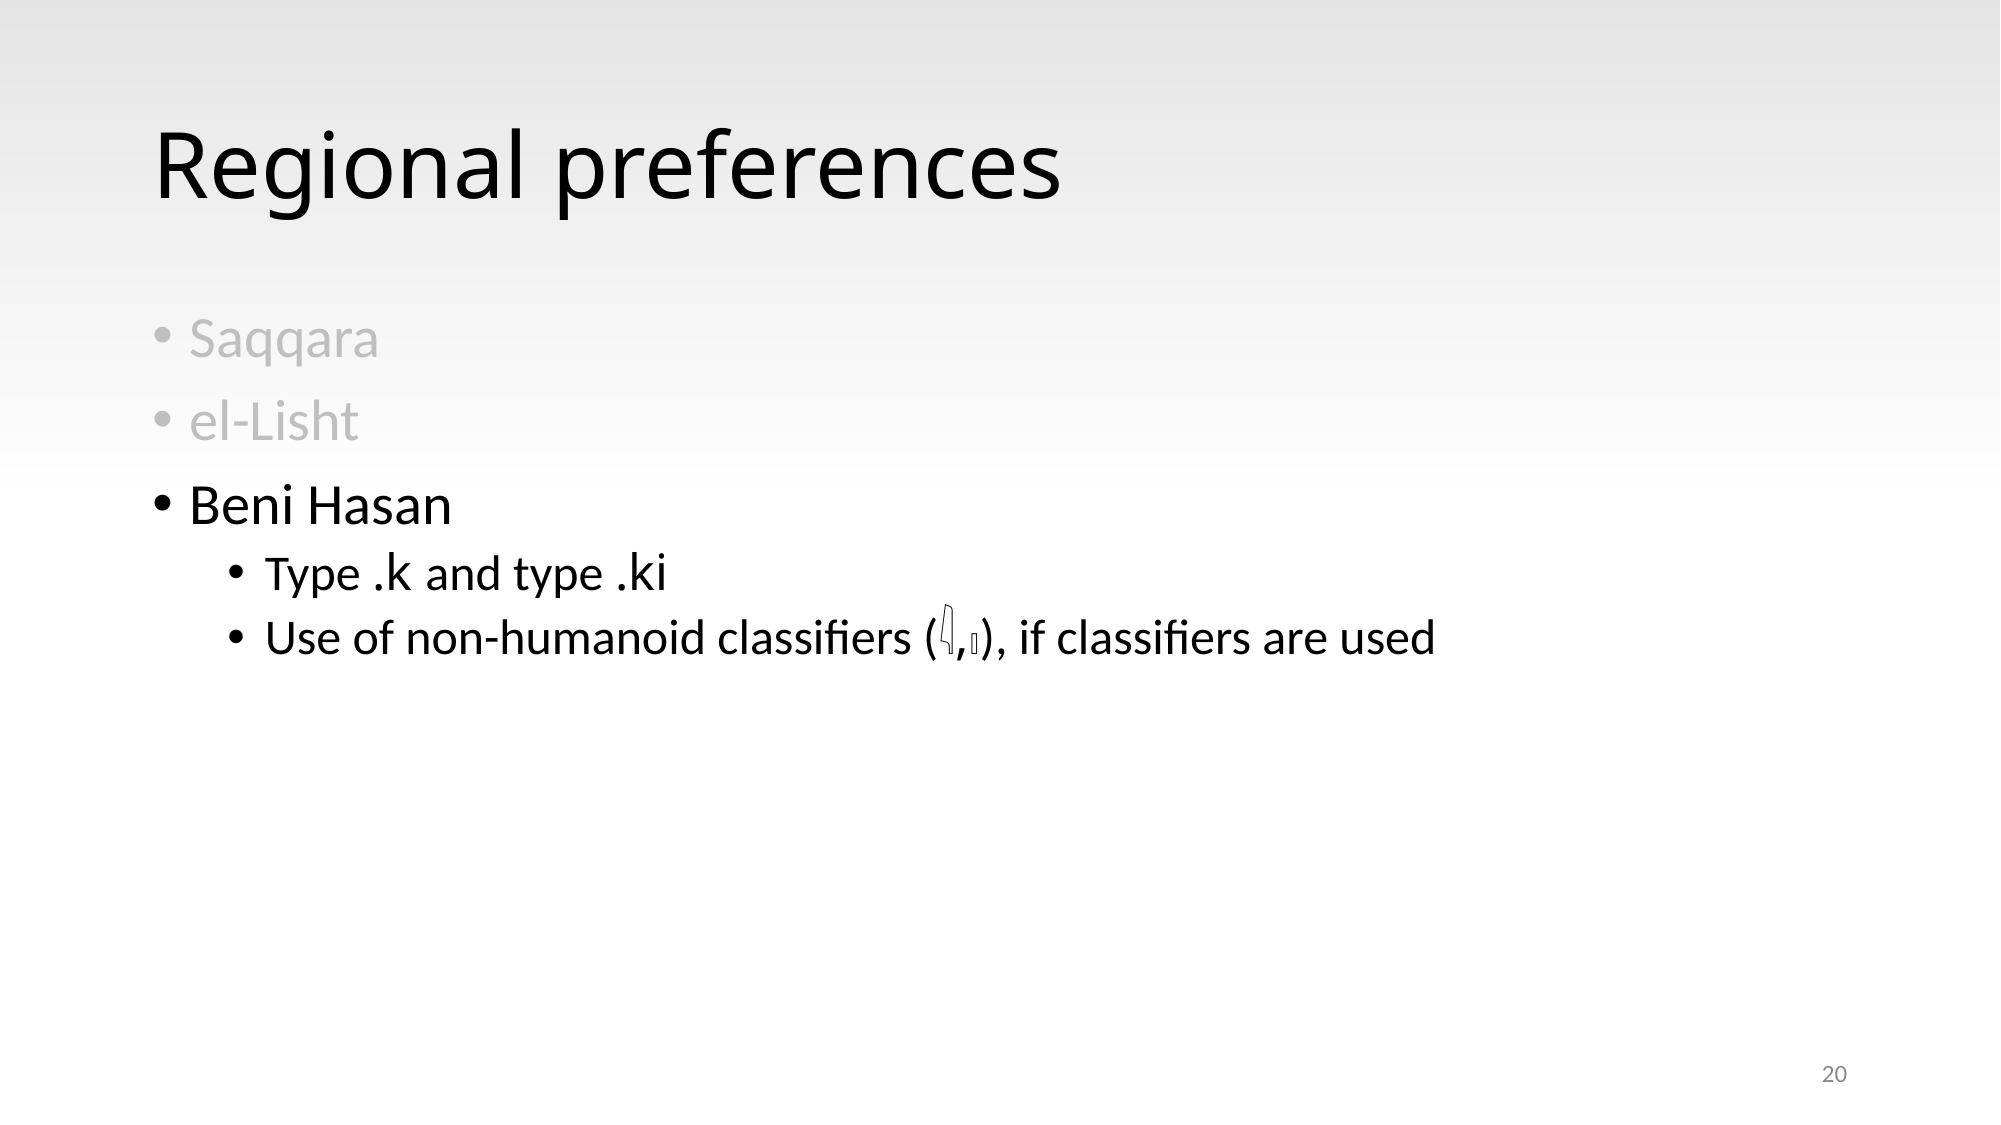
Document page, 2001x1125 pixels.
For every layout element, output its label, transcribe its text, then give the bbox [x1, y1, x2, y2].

title Regional preferences [137, 59, 1863, 278]
slide_number 20 [1412, 1042, 1863, 1103]
list Saqqara el-Lisht Beni Hasan Type .k and type .ki Use of non-humanoid classifiers (𓇋,𓏤), if classifiers are used [137, 299, 1863, 1014]
